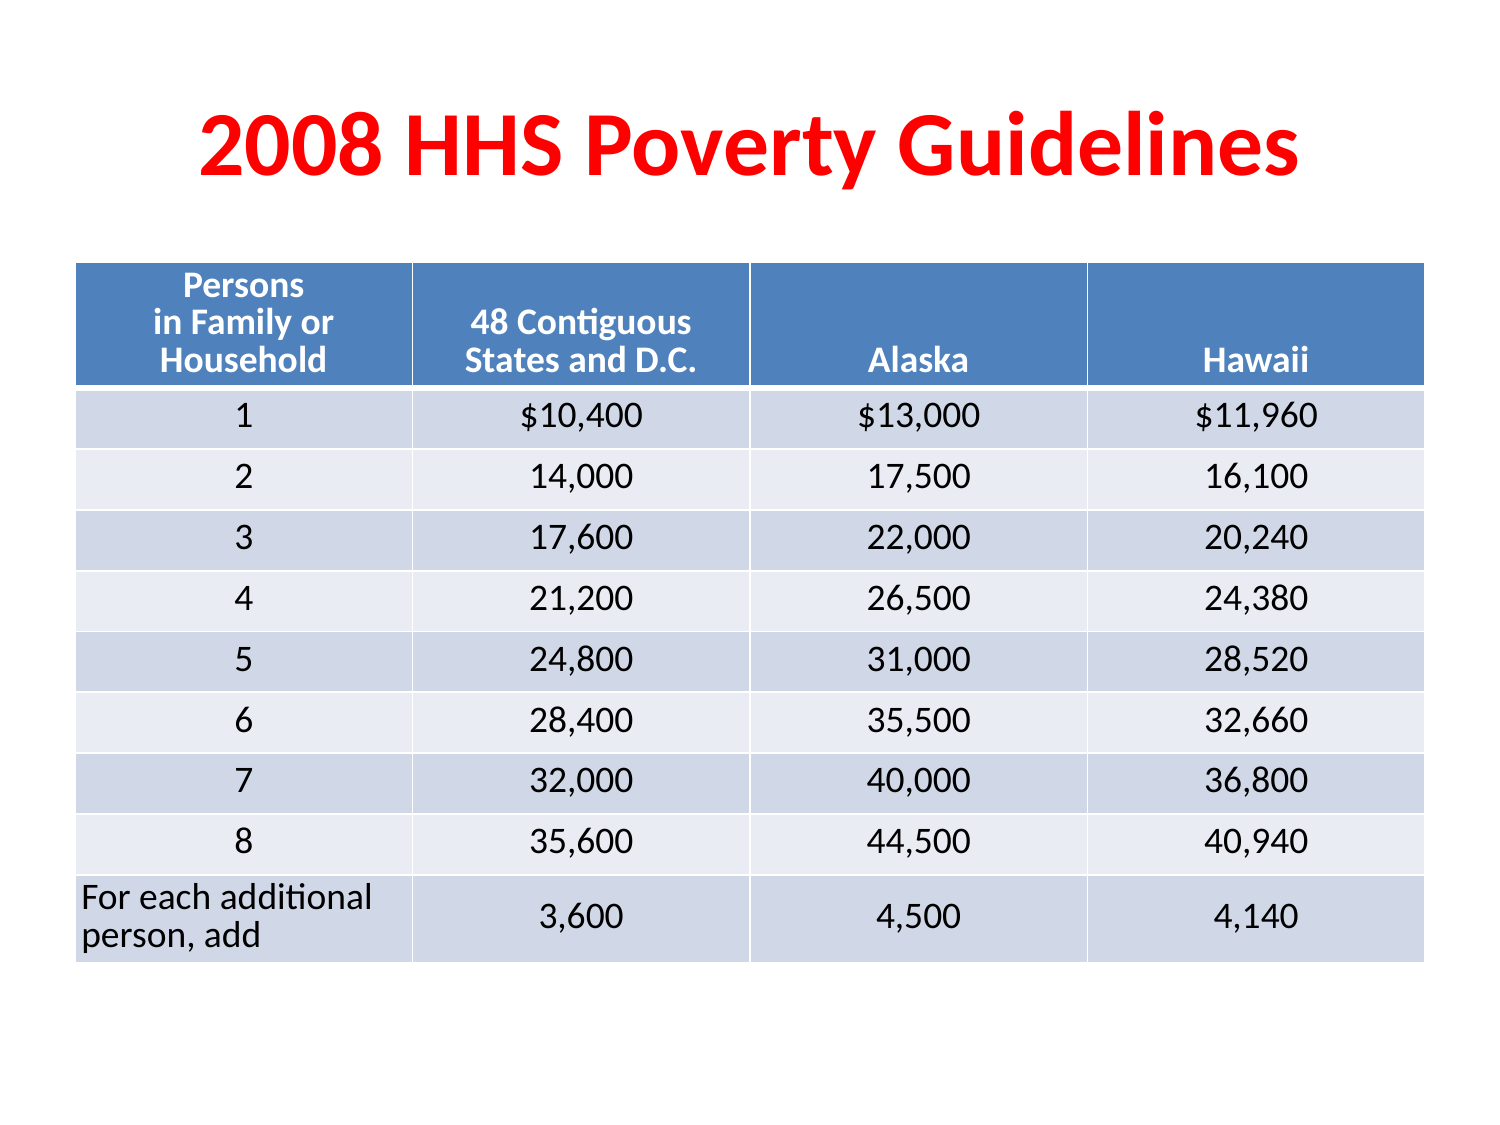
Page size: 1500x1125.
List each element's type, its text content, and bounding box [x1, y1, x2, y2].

table_cell 7 [76, 754, 412, 813]
table_header Alaska [751, 263, 1087, 385]
table_header Persons in Family or Household [76, 263, 412, 385]
table_cell 22,000 [751, 511, 1087, 570]
table_cell 3 [76, 511, 412, 570]
table_cell 14,000 [413, 450, 749, 509]
table_cell 4,140 [1088, 876, 1424, 962]
table_cell 24,380 [1088, 572, 1424, 631]
table_cell 32,000 [413, 754, 749, 813]
table_cell 3,600 [413, 876, 749, 962]
table_cell 28,520 [1088, 632, 1424, 691]
table_cell 35,500 [751, 693, 1087, 752]
table_cell 40,000 [751, 754, 1087, 813]
table_cell $11,960 [1088, 391, 1424, 448]
table_cell For each additional person, add [76, 876, 412, 962]
table_cell 1 [76, 391, 412, 448]
table_cell 20,240 [1088, 511, 1424, 570]
table_cell 17,500 [751, 450, 1087, 509]
table_cell 32,660 [1088, 693, 1424, 752]
table_cell 17,600 [413, 511, 749, 570]
table_cell 16,100 [1088, 450, 1424, 509]
table_cell 26,500 [751, 572, 1087, 631]
table_cell 36,800 [1088, 754, 1424, 813]
table_cell 24,800 [413, 632, 749, 691]
table_cell $10,400 [413, 391, 749, 448]
table_cell 31,000 [751, 632, 1087, 691]
title 2008 HHS Poverty Guidelines [74, 44, 1426, 233]
table_cell 6 [76, 693, 412, 752]
table_cell 28,400 [413, 693, 749, 752]
table_cell 44,500 [751, 815, 1087, 874]
table_cell 8 [76, 815, 412, 874]
table_cell 4 [76, 572, 412, 631]
table_cell 5 [76, 632, 412, 691]
table_cell 4,500 [751, 876, 1087, 962]
table_header Hawaii [1088, 263, 1424, 385]
table_cell 21,200 [413, 572, 749, 631]
table_cell $13,000 [751, 391, 1087, 448]
table_cell 2 [76, 450, 412, 509]
table_cell 35,600 [413, 815, 749, 874]
table_header 48 Contiguous States and D.C. [413, 263, 749, 385]
table_cell 40,940 [1088, 815, 1424, 874]
